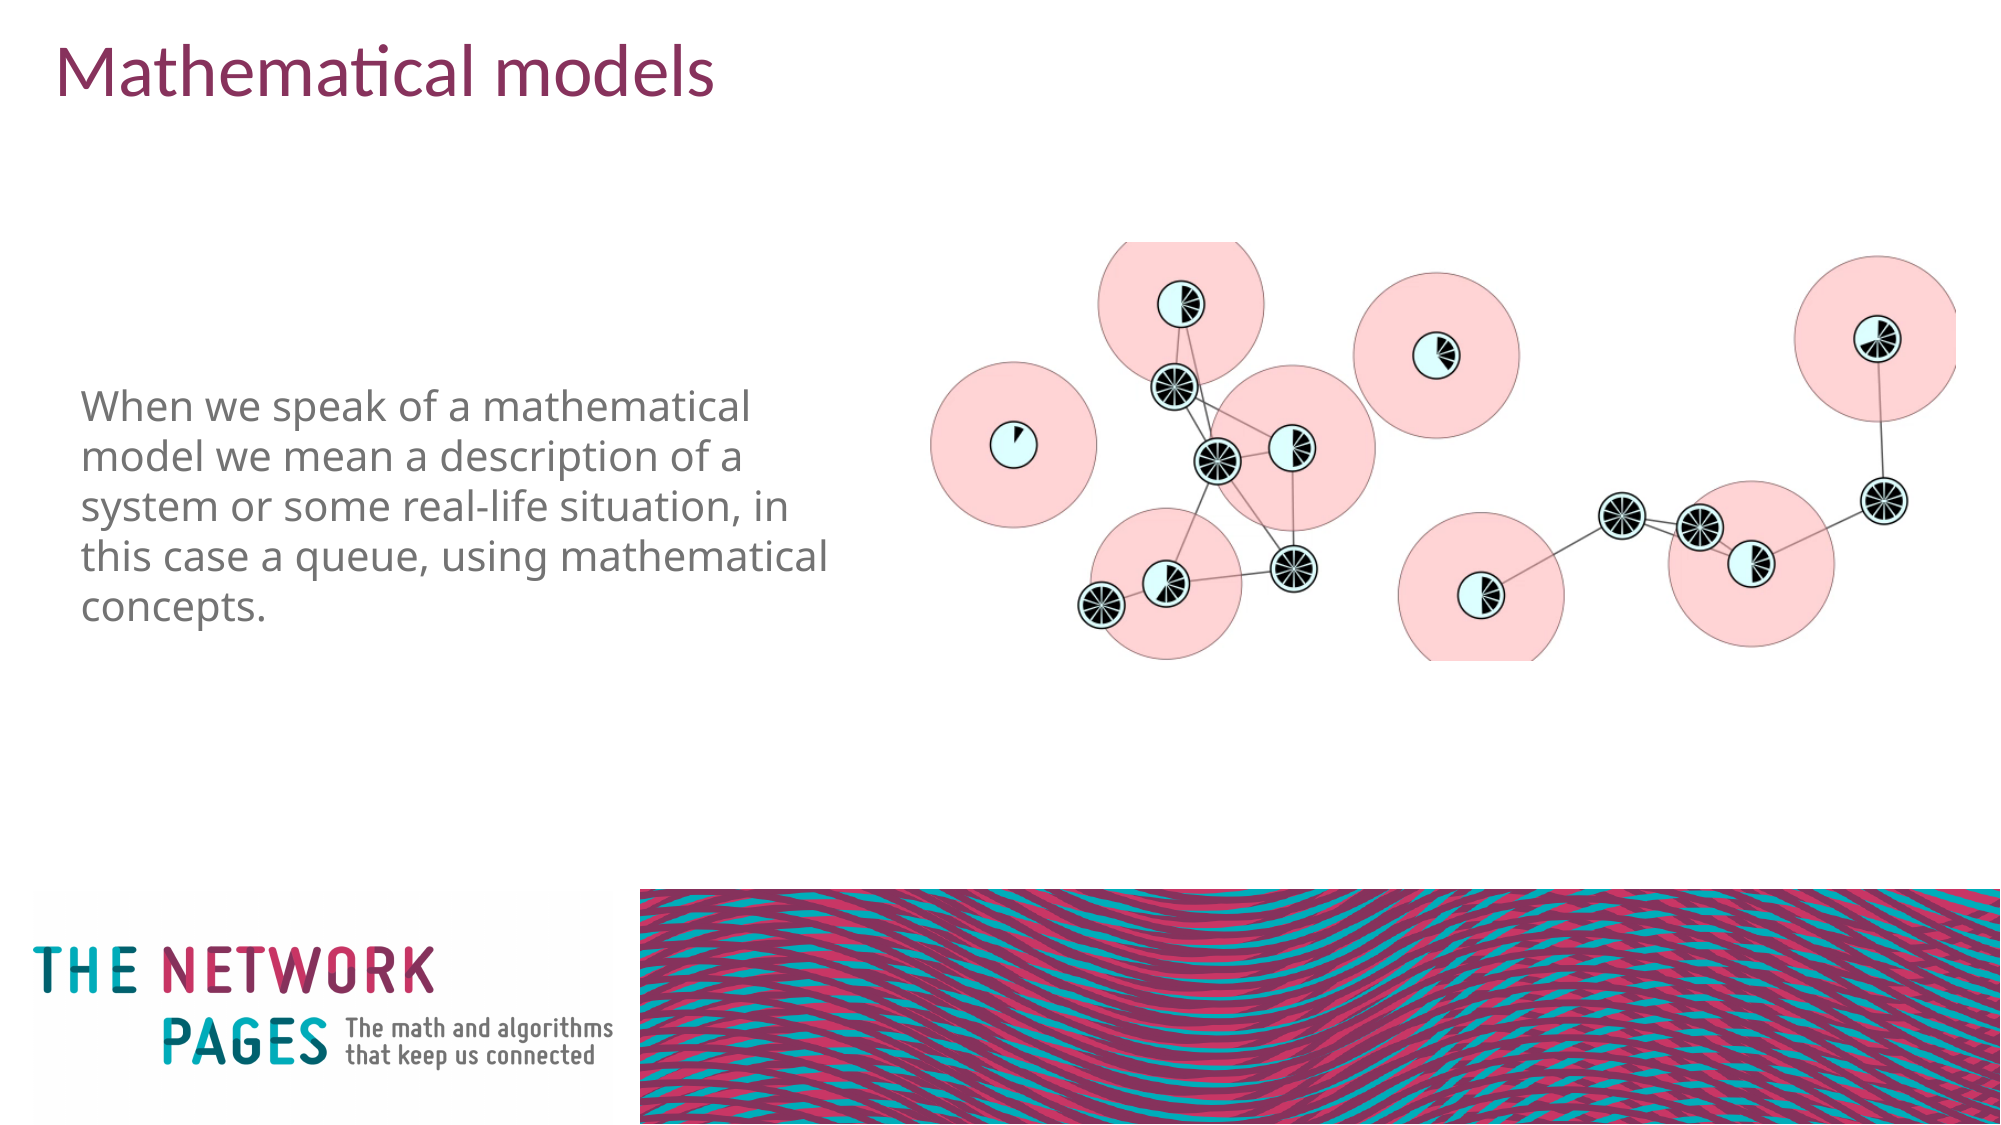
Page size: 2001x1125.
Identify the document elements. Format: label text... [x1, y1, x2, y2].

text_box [905, 241, 1956, 662]
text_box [33, 889, 2000, 1125]
text_box Mathematical models [39, 14, 1583, 120]
text_box When we speak of a mathematical model we mean a description of a system or some real-life situation, in this case a queue, using mathematical concepts. [65, 372, 877, 638]
